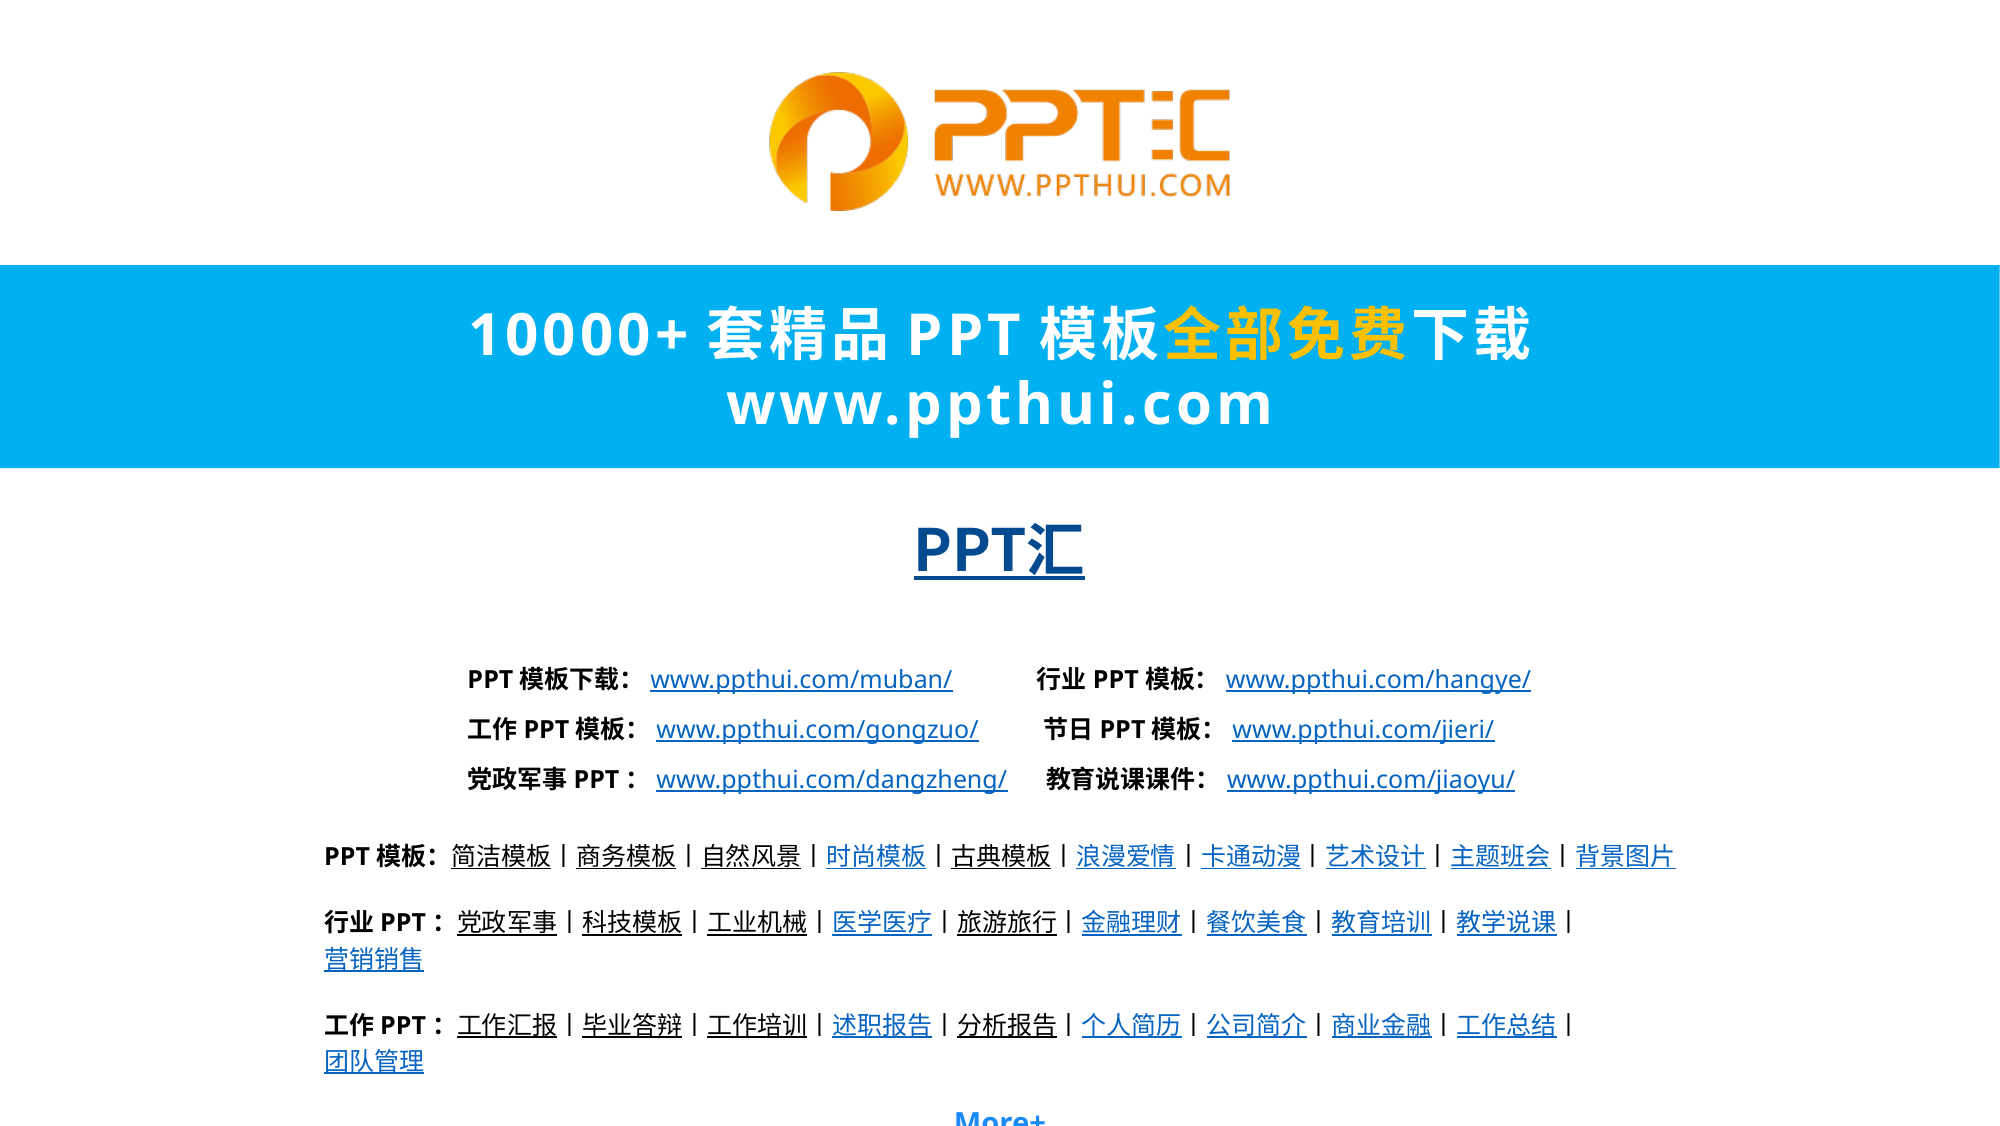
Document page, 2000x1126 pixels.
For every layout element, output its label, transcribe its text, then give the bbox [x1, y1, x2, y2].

text_box PPT模板：简洁模板丨商务模板丨自然风景丨时尚模板丨古典模板丨浪漫爱情丨卡通动漫丨艺术设计丨主题班会丨背景图片 行业PPT：党政军事丨科技模板丨工业机械丨医学医疗丨旅游旅行丨金融理财丨餐饮美食丨教育培训丨教学说课丨营销销售 工作PPT：工作汇报丨毕业答辩丨工作培训丨述职报告丨分析报告丨个人简历丨公司简介丨商业金融丨工作总结丨团队管理 More+ [309, 833, 1691, 1126]
text_box [0, 0, 2000, 264]
picture [765, 16, 1234, 251]
text_box 10000+套精品PPT模板全部免费下载 www.ppthui.com [0, 264, 2000, 469]
text_box PPT汇 PPT模板下载：www.ppthui.com/muban/ 行业PPT模板：www.ppthui.com/hangye/ 工作PPT模板：www.ppthui.com/gongzuo/ 节日PPT模板：www.ppthui.com/jieri/ 党政军事PPT：www.ppthui.com/dangzheng/ 教育说课课件：www.ppthui.com/jiaoyu/ [458, 511, 1541, 833]
text_box [0, 469, 2000, 1126]
